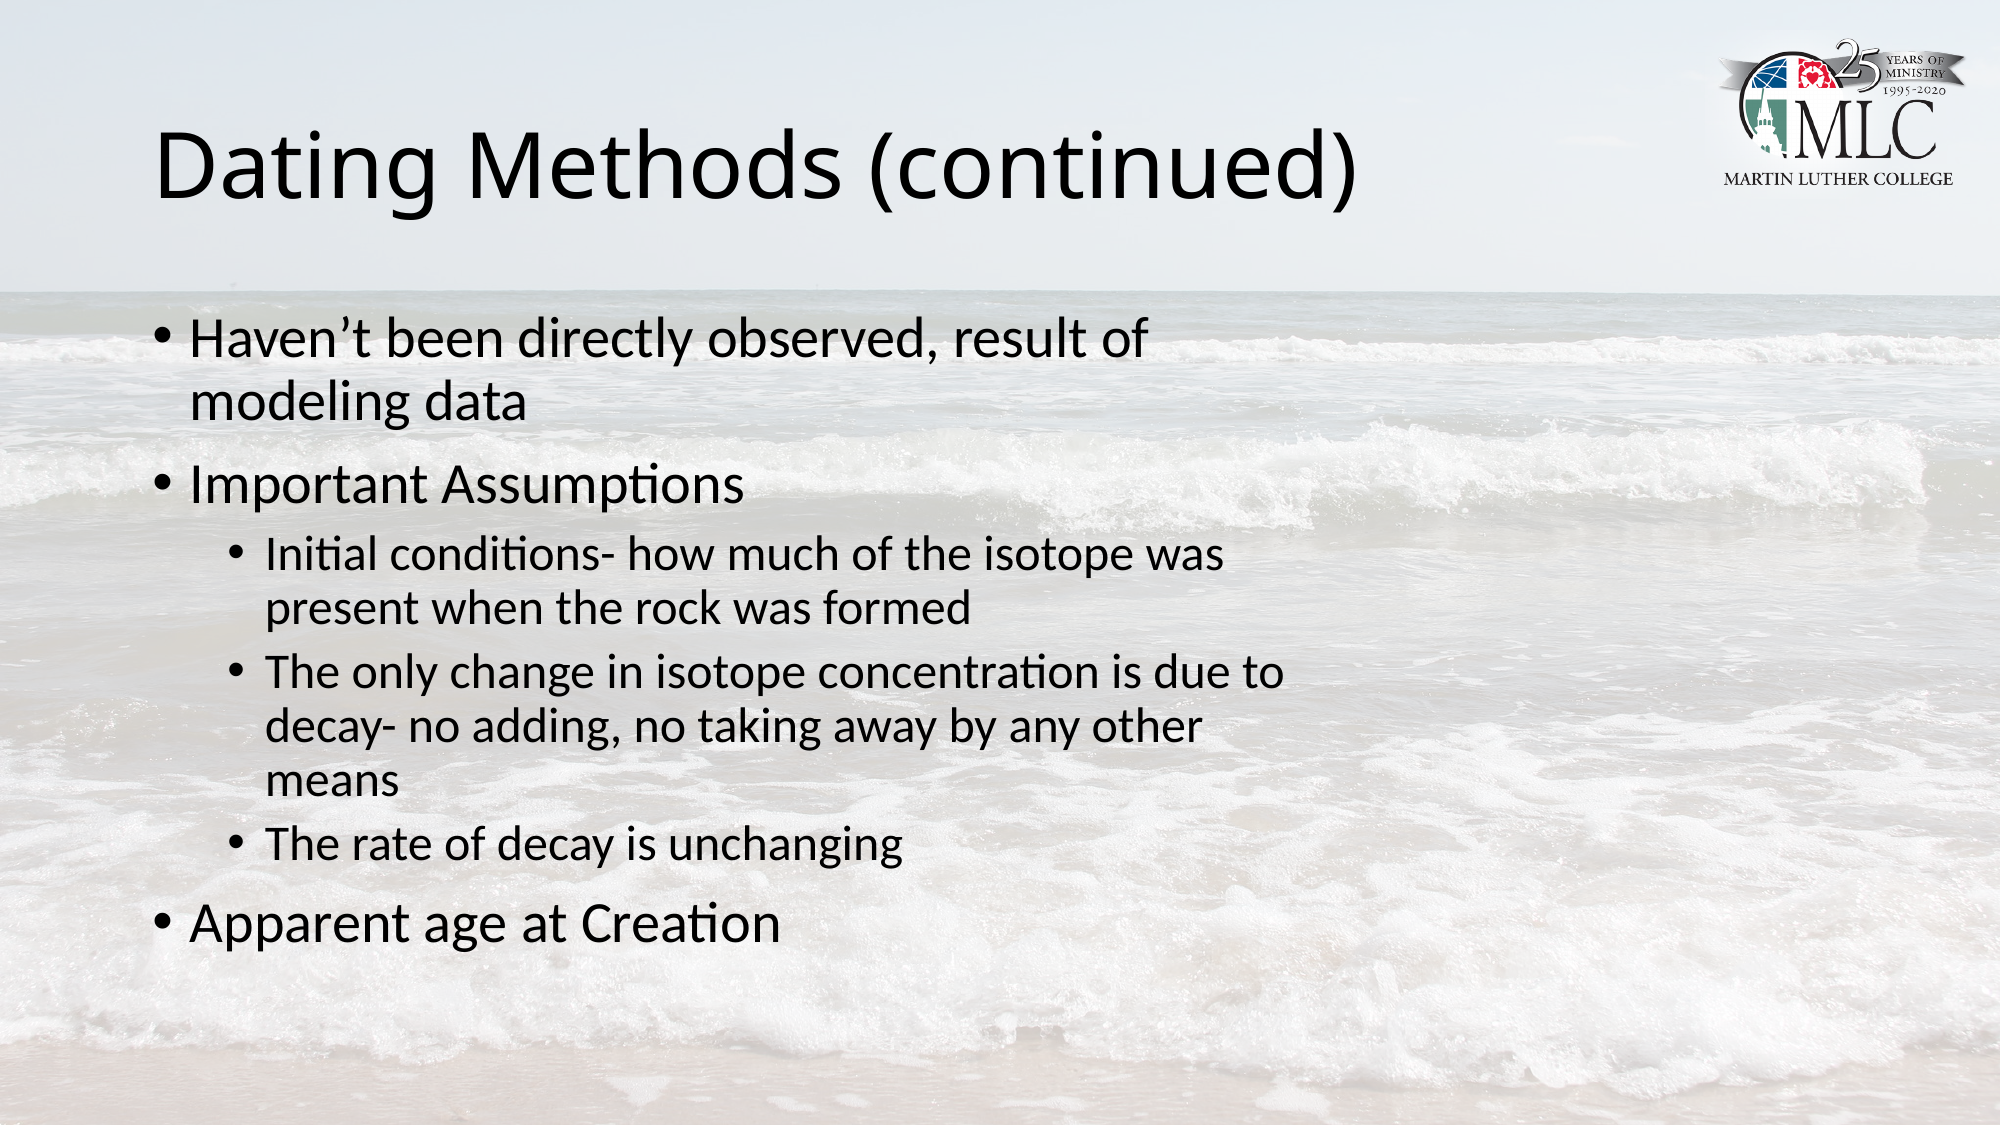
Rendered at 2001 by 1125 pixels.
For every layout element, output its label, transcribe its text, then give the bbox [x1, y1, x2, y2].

title Dating Methods (continued) [137, 59, 1863, 278]
list Haven’t been directly observed, result of modeling data Important Assumptions Initial conditions- how much of the isotope was present when the rock was formed The only change in isotope concentration is due to decay- no adding, no taking away by any other means The rate of decay is unchanging Apparent age at Creation [137, 299, 1315, 1014]
picture [1705, 30, 1974, 199]
